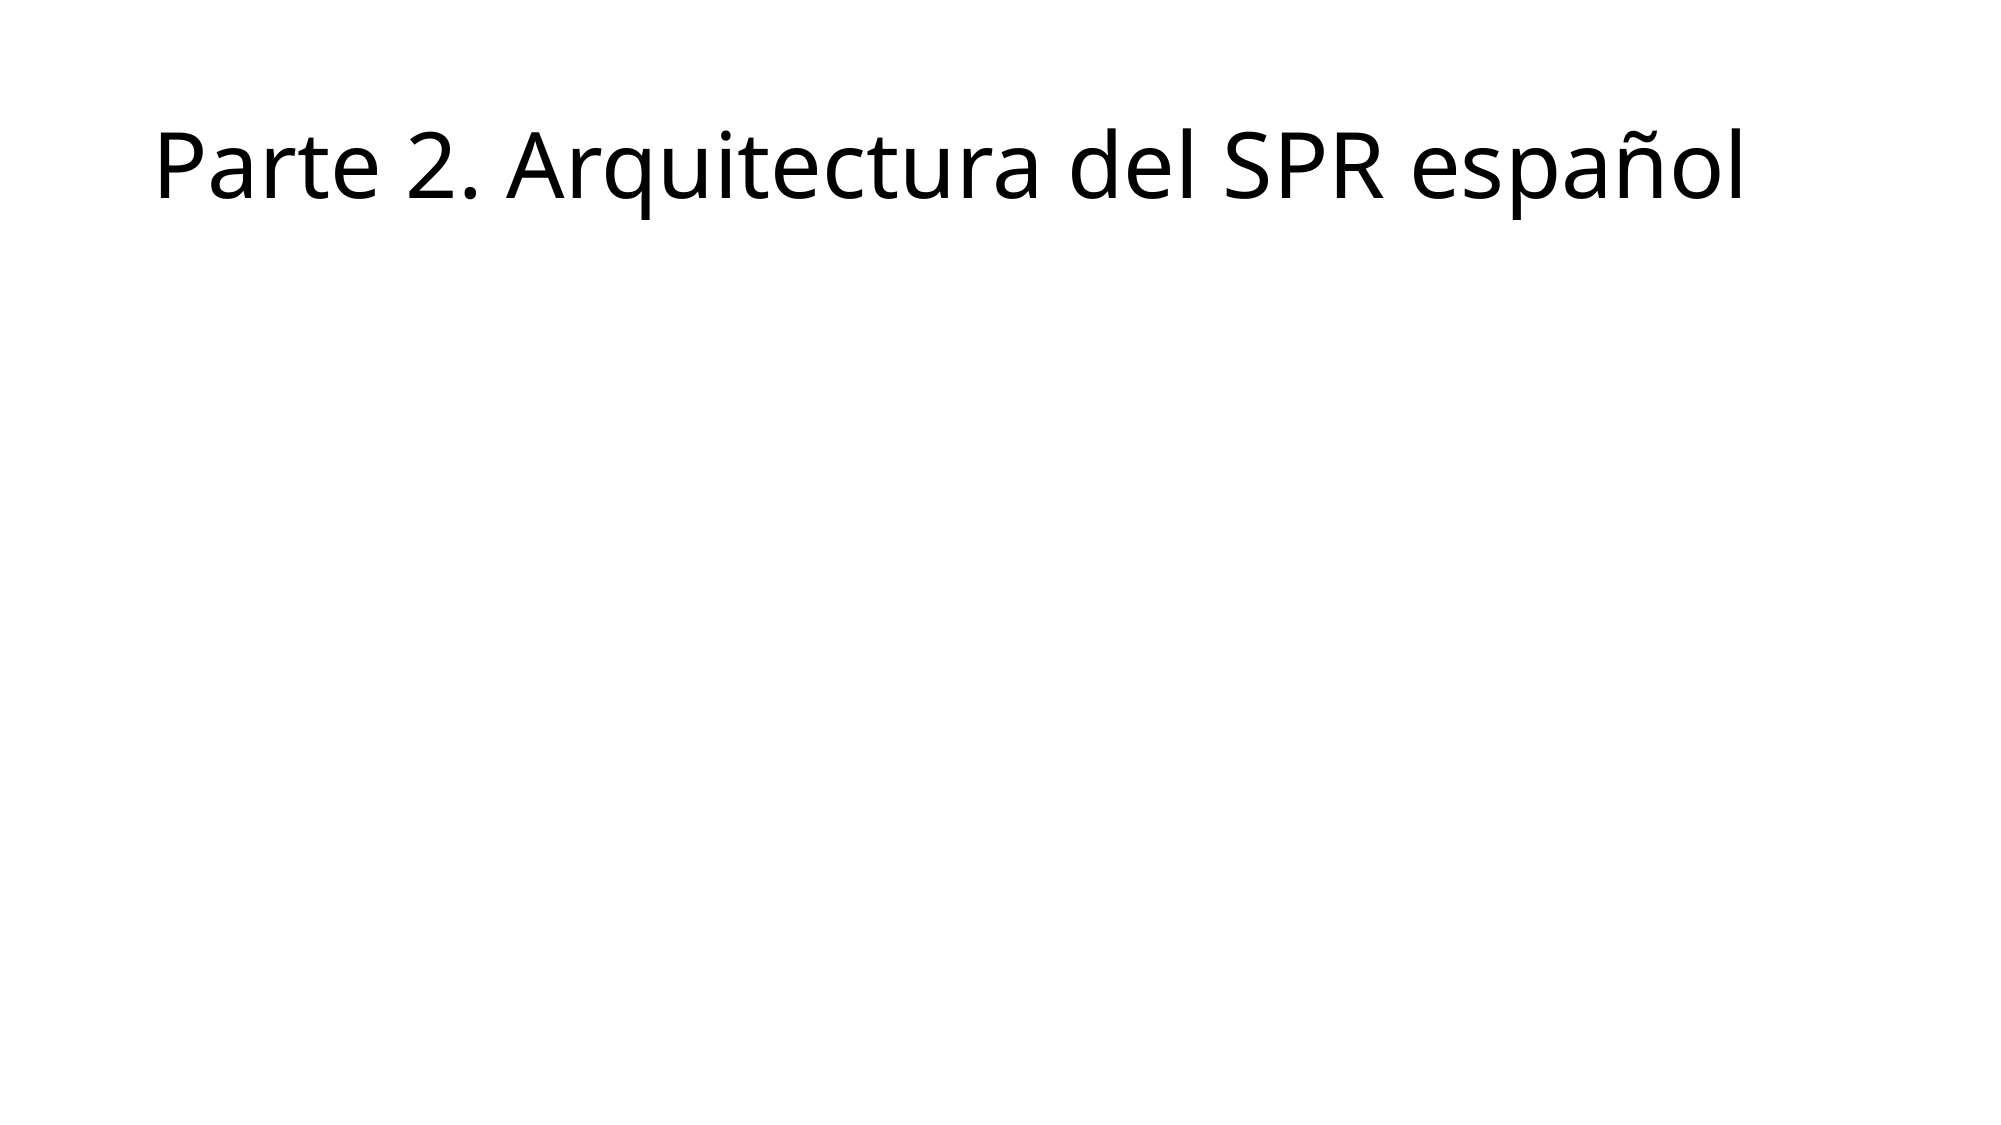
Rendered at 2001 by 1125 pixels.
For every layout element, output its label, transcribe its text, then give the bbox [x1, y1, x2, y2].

title Parte 2. Arquitectura del SPR español [137, 59, 1863, 278]
